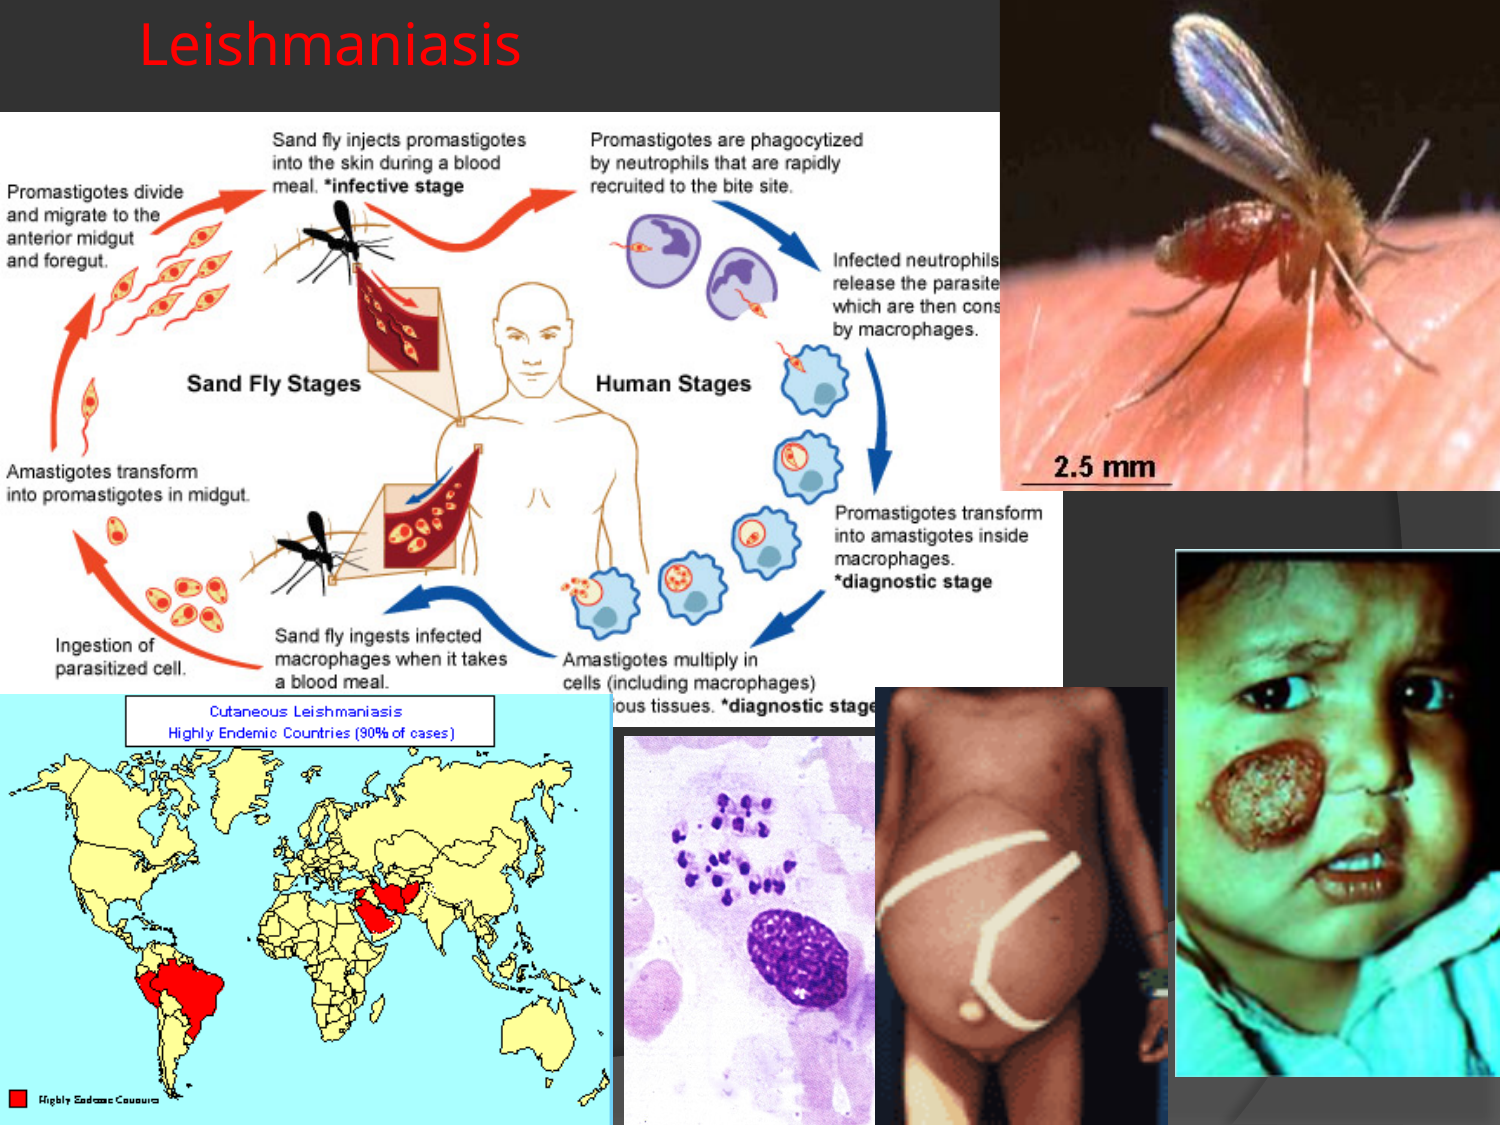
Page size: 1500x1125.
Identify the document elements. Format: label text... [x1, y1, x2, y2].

picture [999, 0, 1500, 491]
picture [0, 112, 1169, 1125]
picture [1174, 549, 1500, 1077]
text_box Leishmaniasis [123, 0, 538, 85]
picture [624, 736, 869, 1125]
